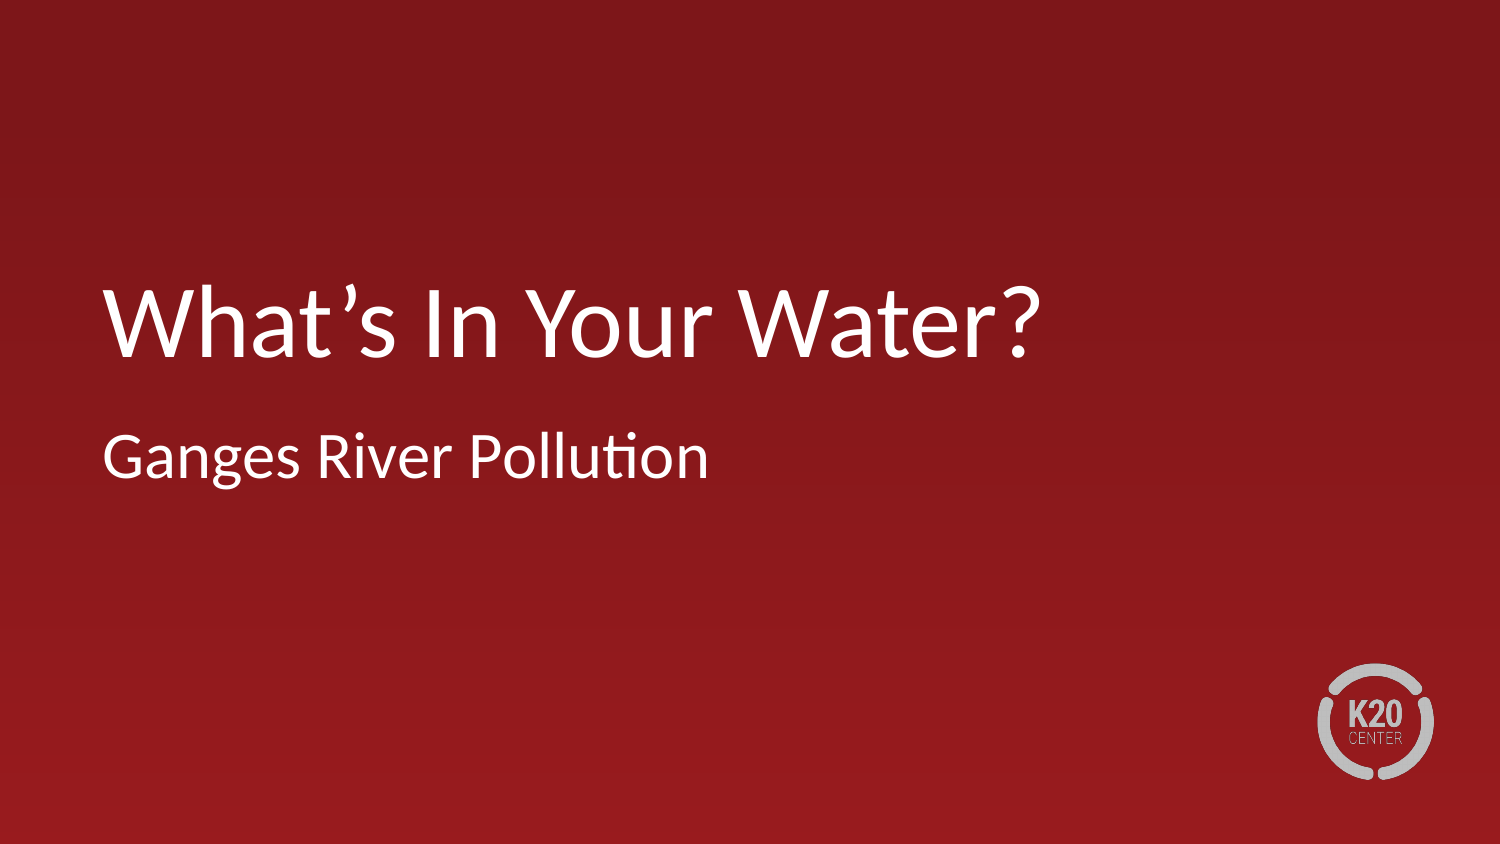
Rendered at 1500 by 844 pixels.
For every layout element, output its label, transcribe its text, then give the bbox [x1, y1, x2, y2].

picture [1300, 646, 1451, 797]
subtitle Ganges River Pollution [87, 397, 1376, 613]
title What’s In Your Water? [87, 168, 1376, 394]
